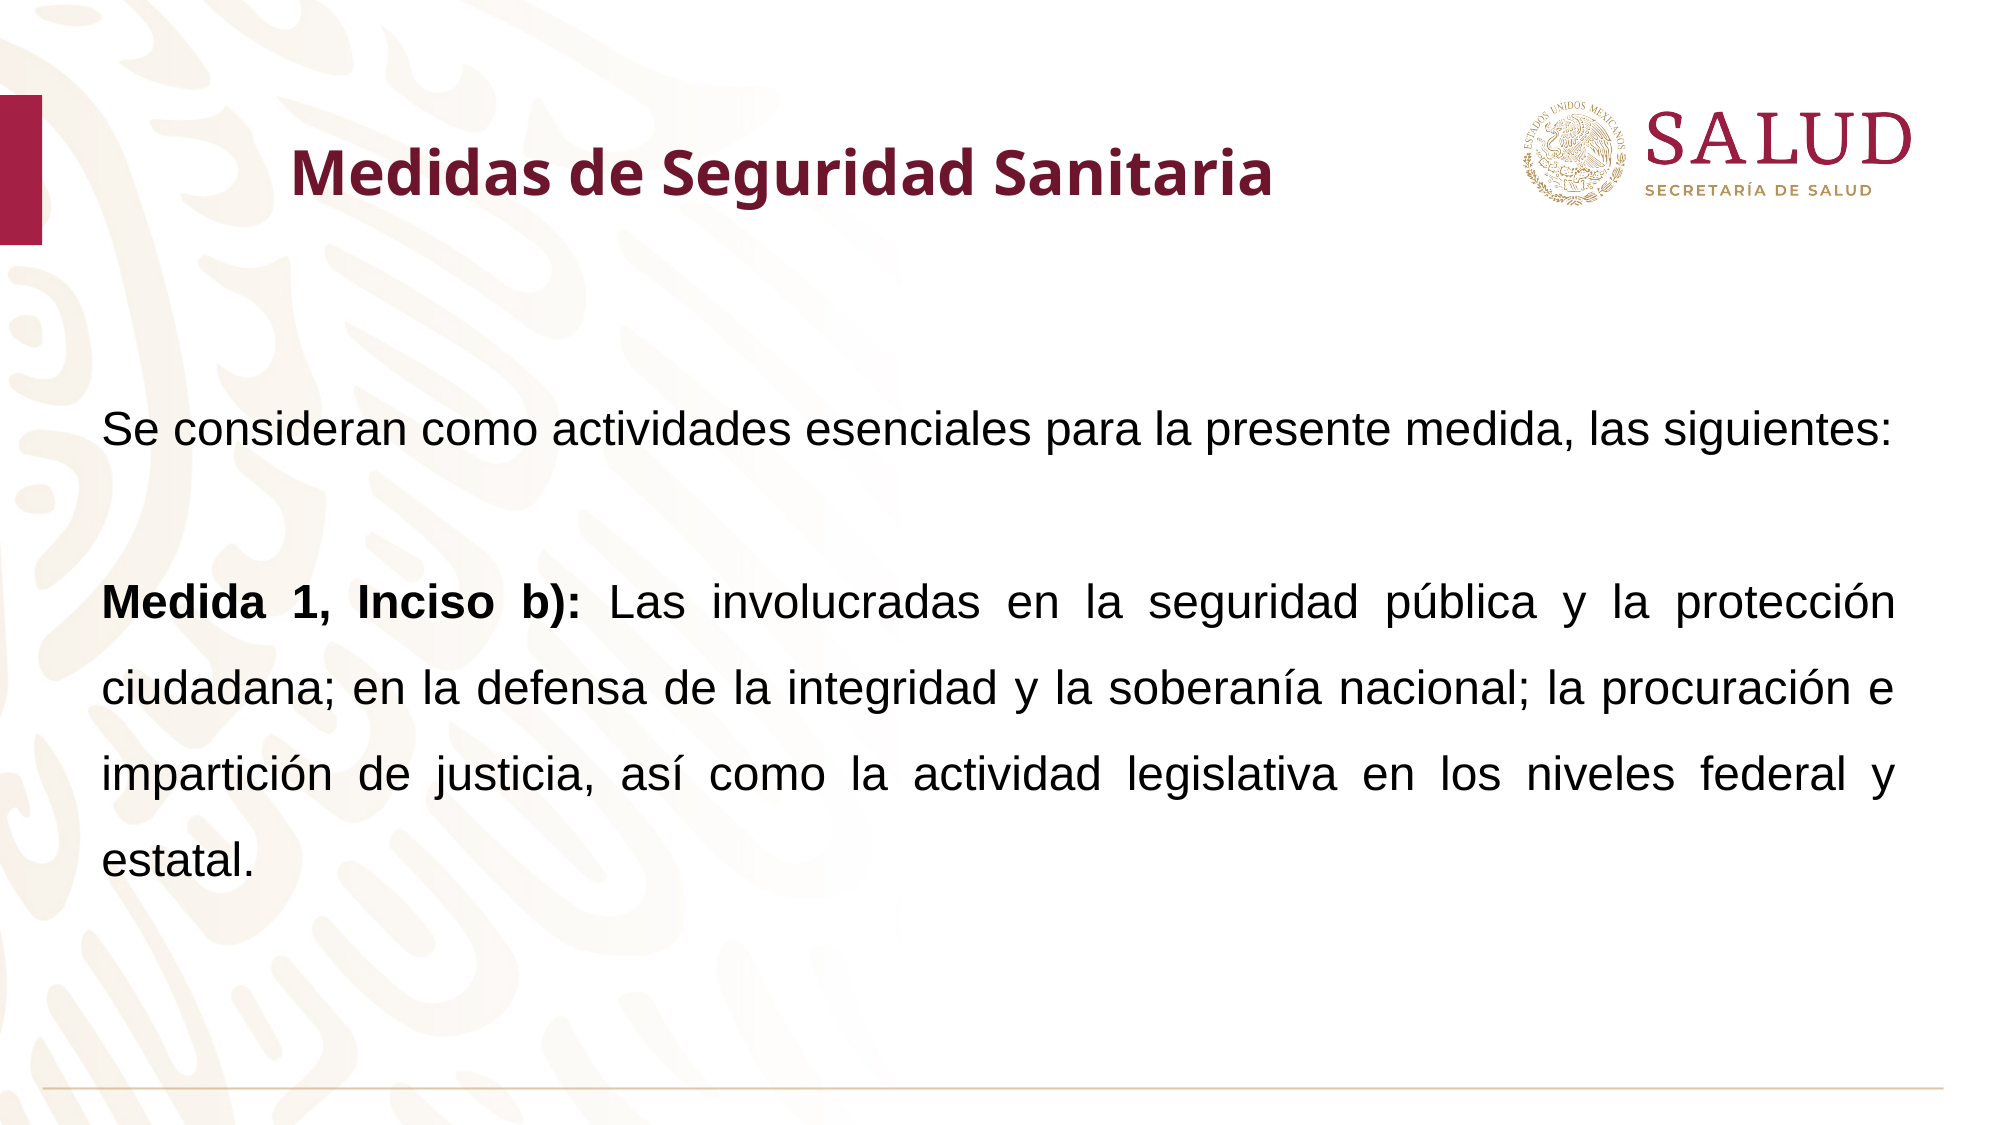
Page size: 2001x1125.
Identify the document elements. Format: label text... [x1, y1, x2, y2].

text_box Medidas de Seguridad Sanitaria [49, 125, 1517, 215]
text_box Se consideran como actividades esenciales para la presente medida, las siguientes: Medida 1, Inciso b): Las involucradas en la seguridad pública y la protección ciudadana; en la defensa de la integridad y la soberanía nacional; la procuración e impartición de justicia, así como la actividad legislativa en los niveles federal y estatal. [93, 361, 1907, 894]
picture [0, 0, 2001, 1125]
